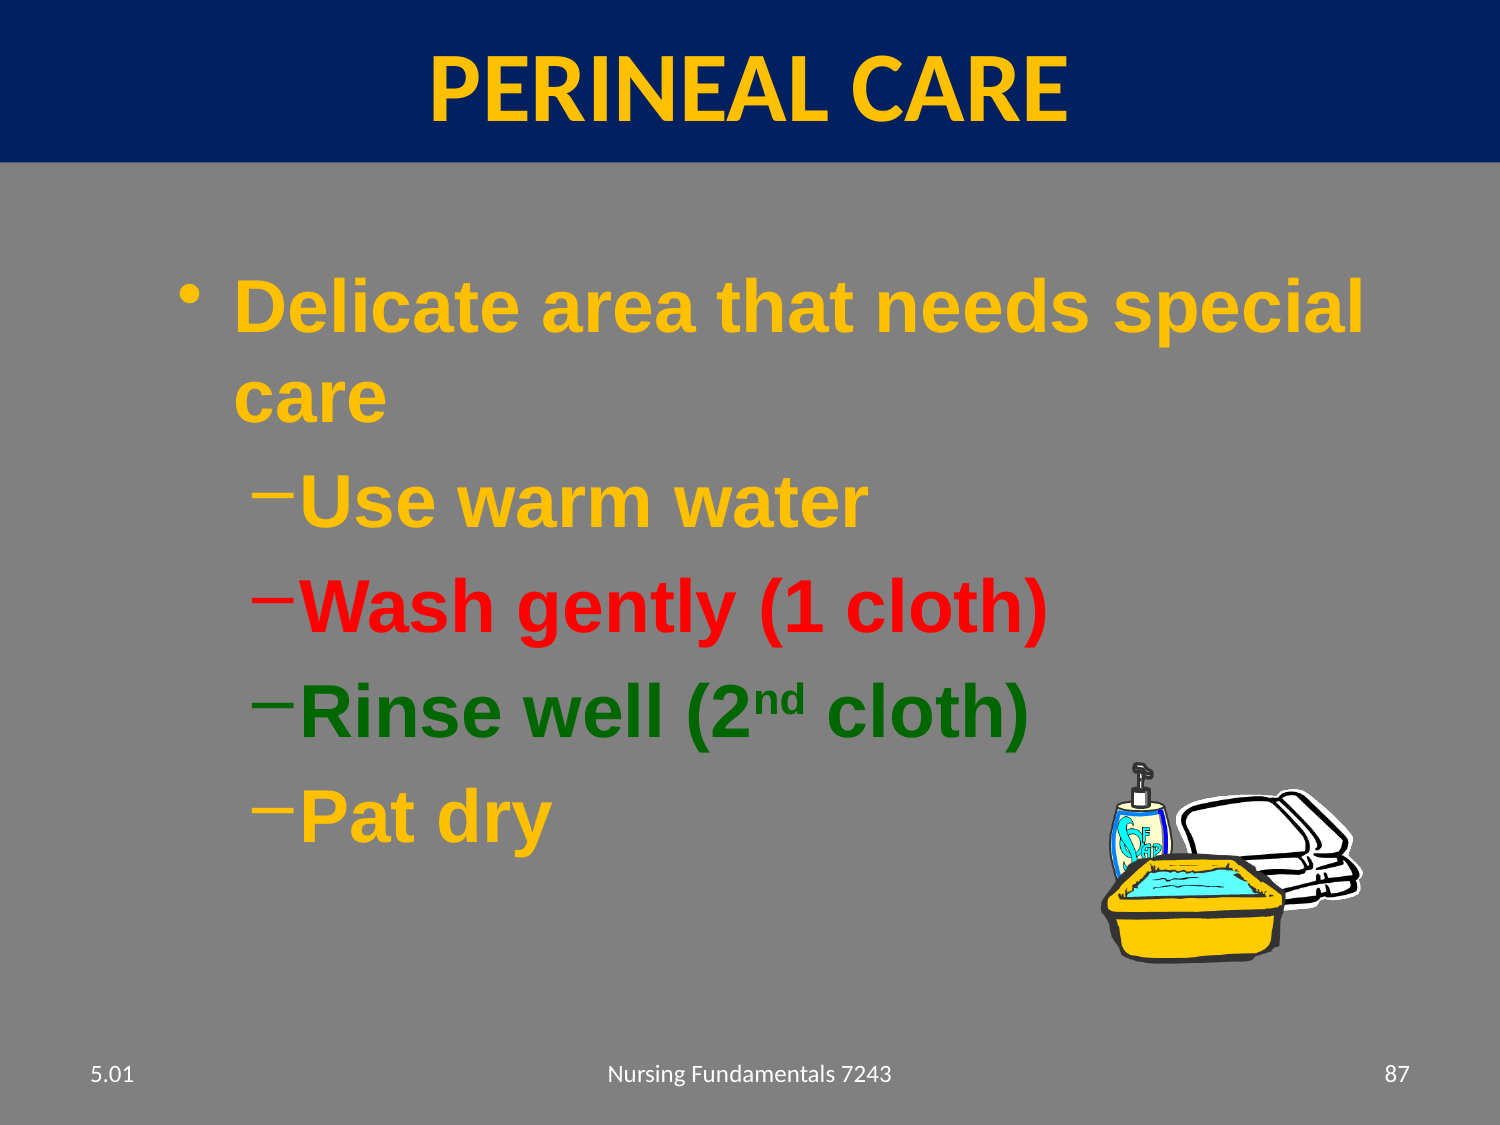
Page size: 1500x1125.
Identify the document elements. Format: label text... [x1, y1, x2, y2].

slide_number 5.01 [75, 1042, 425, 1103]
footer Nursing Fundamentals 7243 [512, 1042, 988, 1103]
picture [1099, 762, 1363, 965]
title Perineal care [0, 0, 1500, 163]
slide_number 87 [1074, 1042, 1425, 1103]
text_box Delicate area that needs special care Use warm water Wash gently (1 cloth) Rinse well (2nd cloth) Pat dry [162, 249, 1400, 865]
